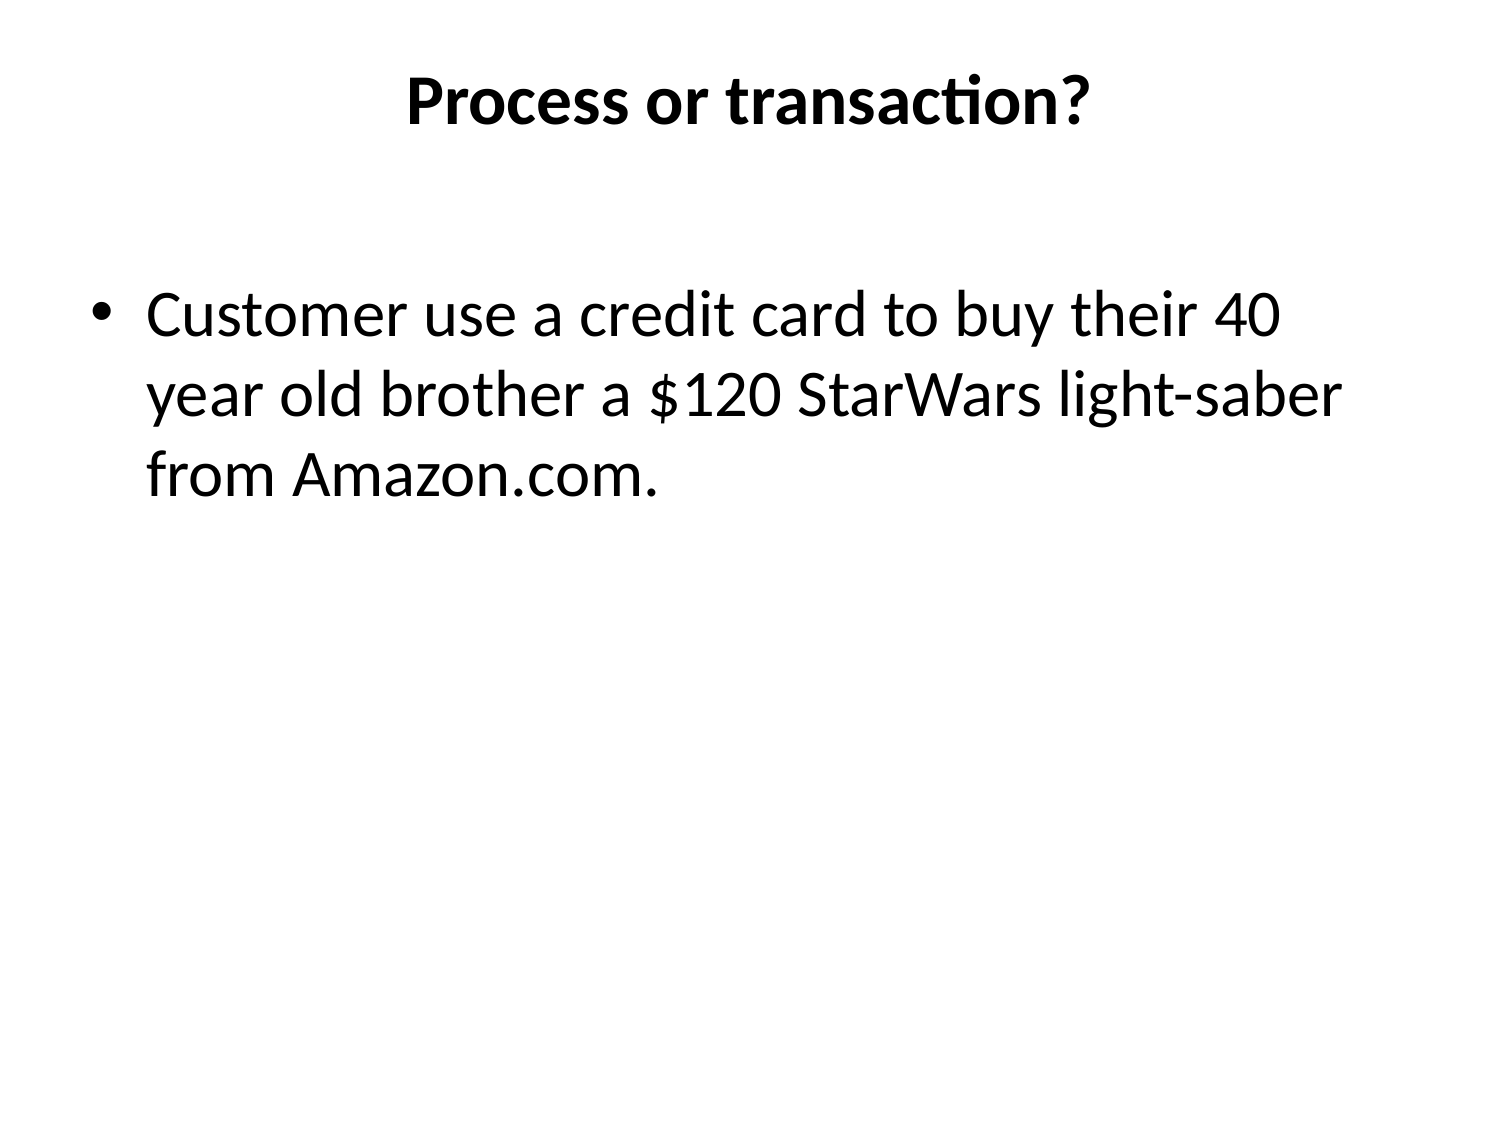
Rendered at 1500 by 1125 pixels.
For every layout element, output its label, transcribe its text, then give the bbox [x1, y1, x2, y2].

list Customer use a credit card to buy their 40 year old brother a $120 StarWars light-saber from Amazon.com. [75, 262, 1425, 1005]
title Process or transaction? [75, 45, 1425, 233]
